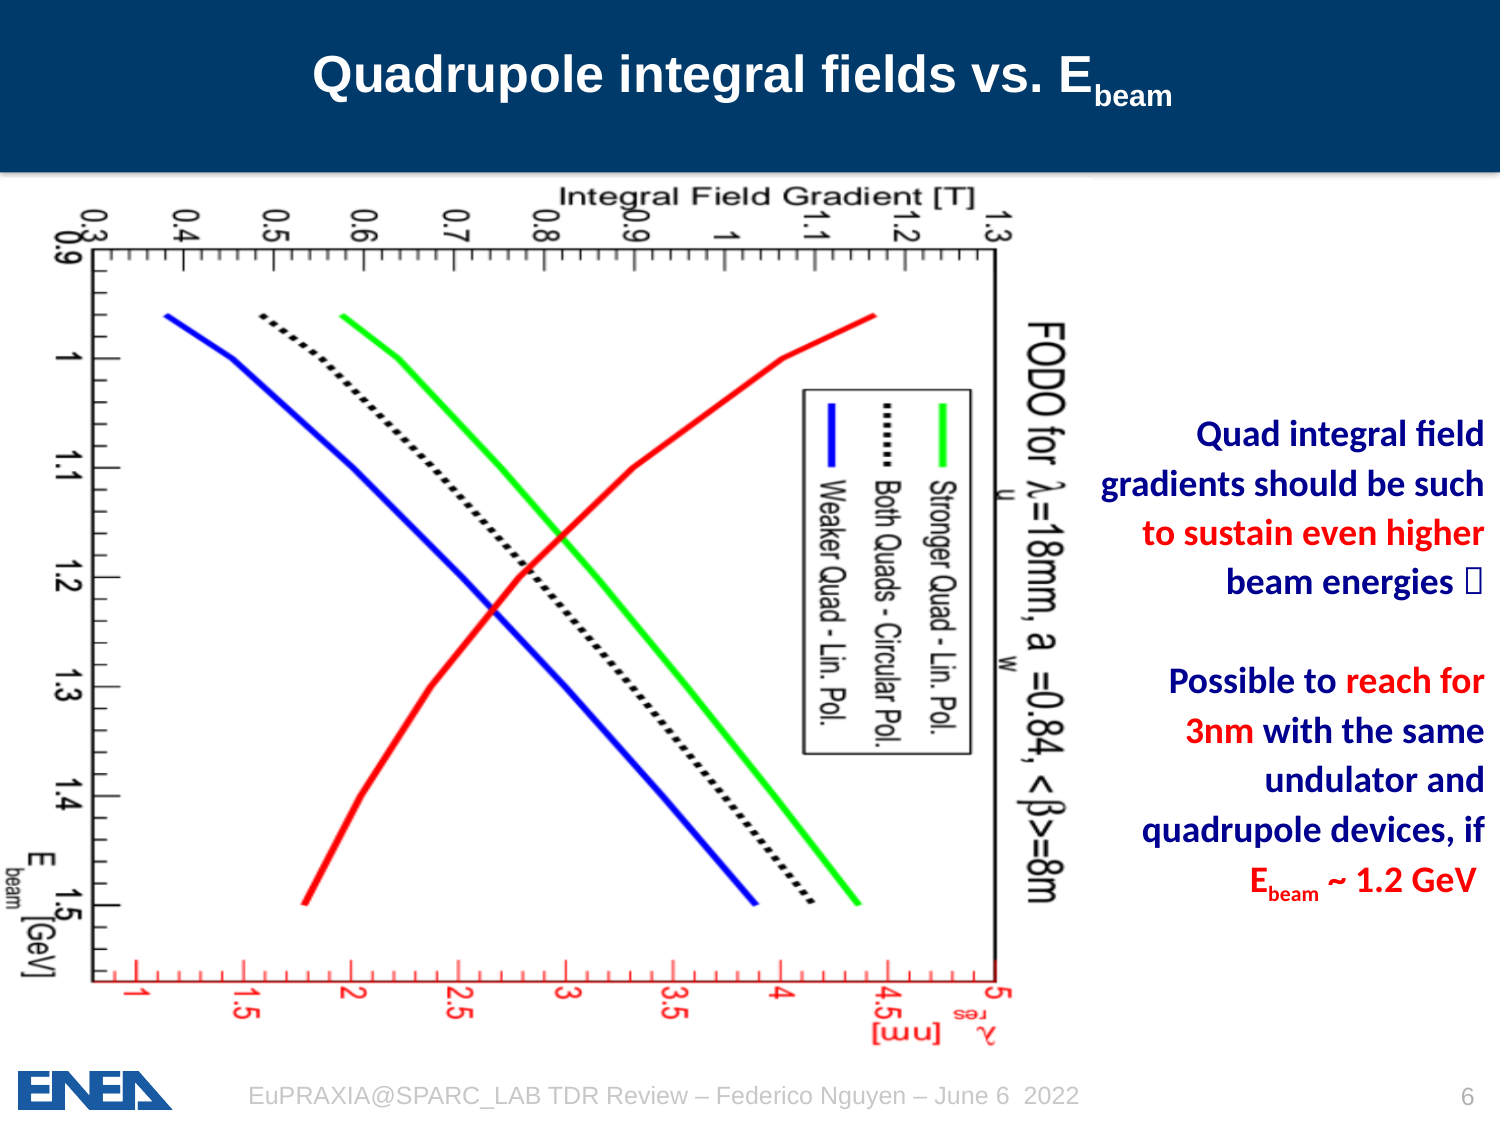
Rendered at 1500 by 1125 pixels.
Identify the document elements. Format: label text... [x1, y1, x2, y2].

title Quadrupole integral fields vs. Ebeam [67, 33, 1418, 120]
picture [18, 78, 994, 1125]
text_box Quad integral field gradients should be such to sustain even higher beam energies  Possible to reach for 3nm with the same undulator and quadrupole devices, if Ebeam ~ 1.2 GeV [1093, 397, 1500, 914]
slide_number 5 [1297, 1065, 1490, 1125]
footer EuPRAXIA@SPARC_LAB TDR Review – Federico Nguyen – June 6 2022 [998, 1065, 1297, 1125]
